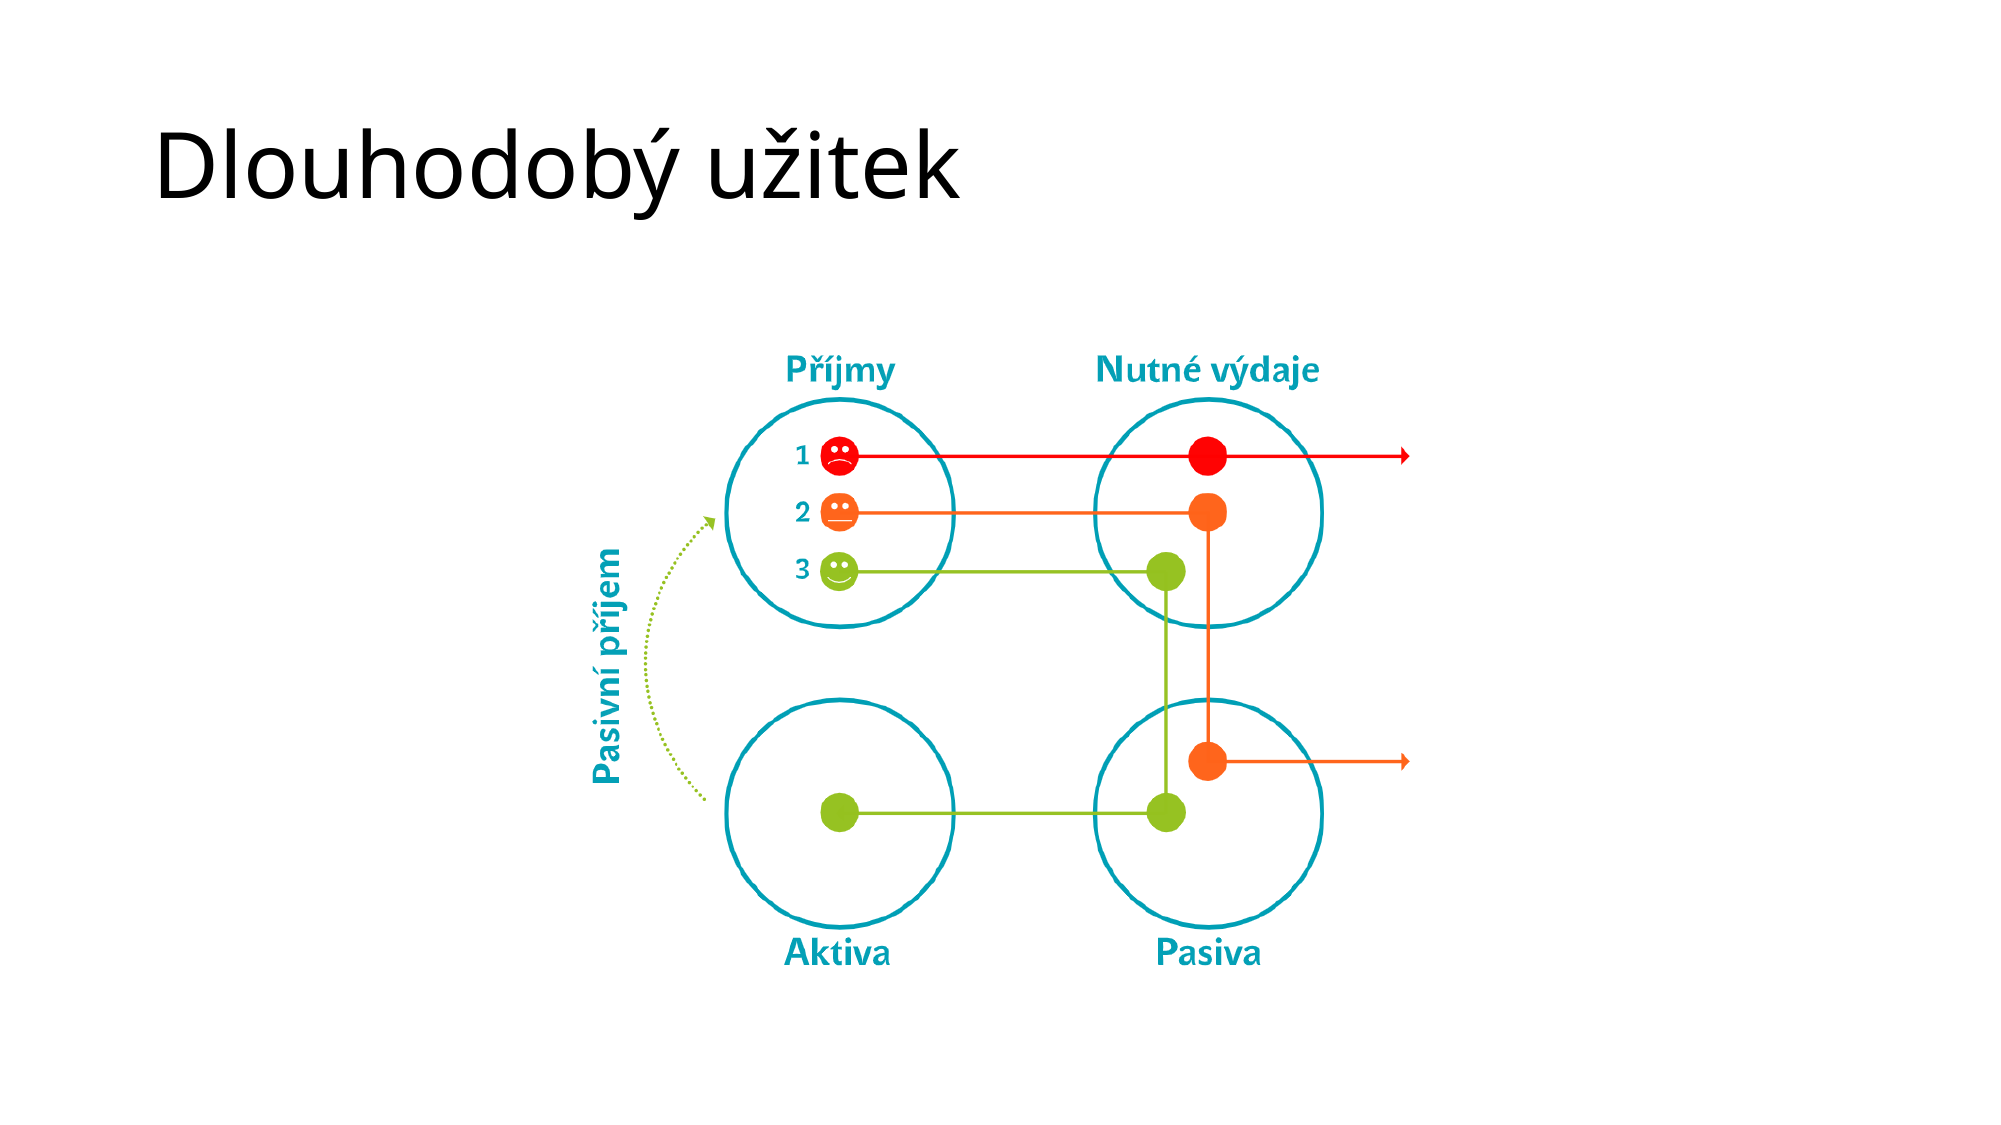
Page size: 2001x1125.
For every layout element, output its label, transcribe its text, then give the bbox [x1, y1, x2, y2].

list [498, 299, 1502, 1014]
title Dlouhodobý užitek [137, 59, 1863, 278]
